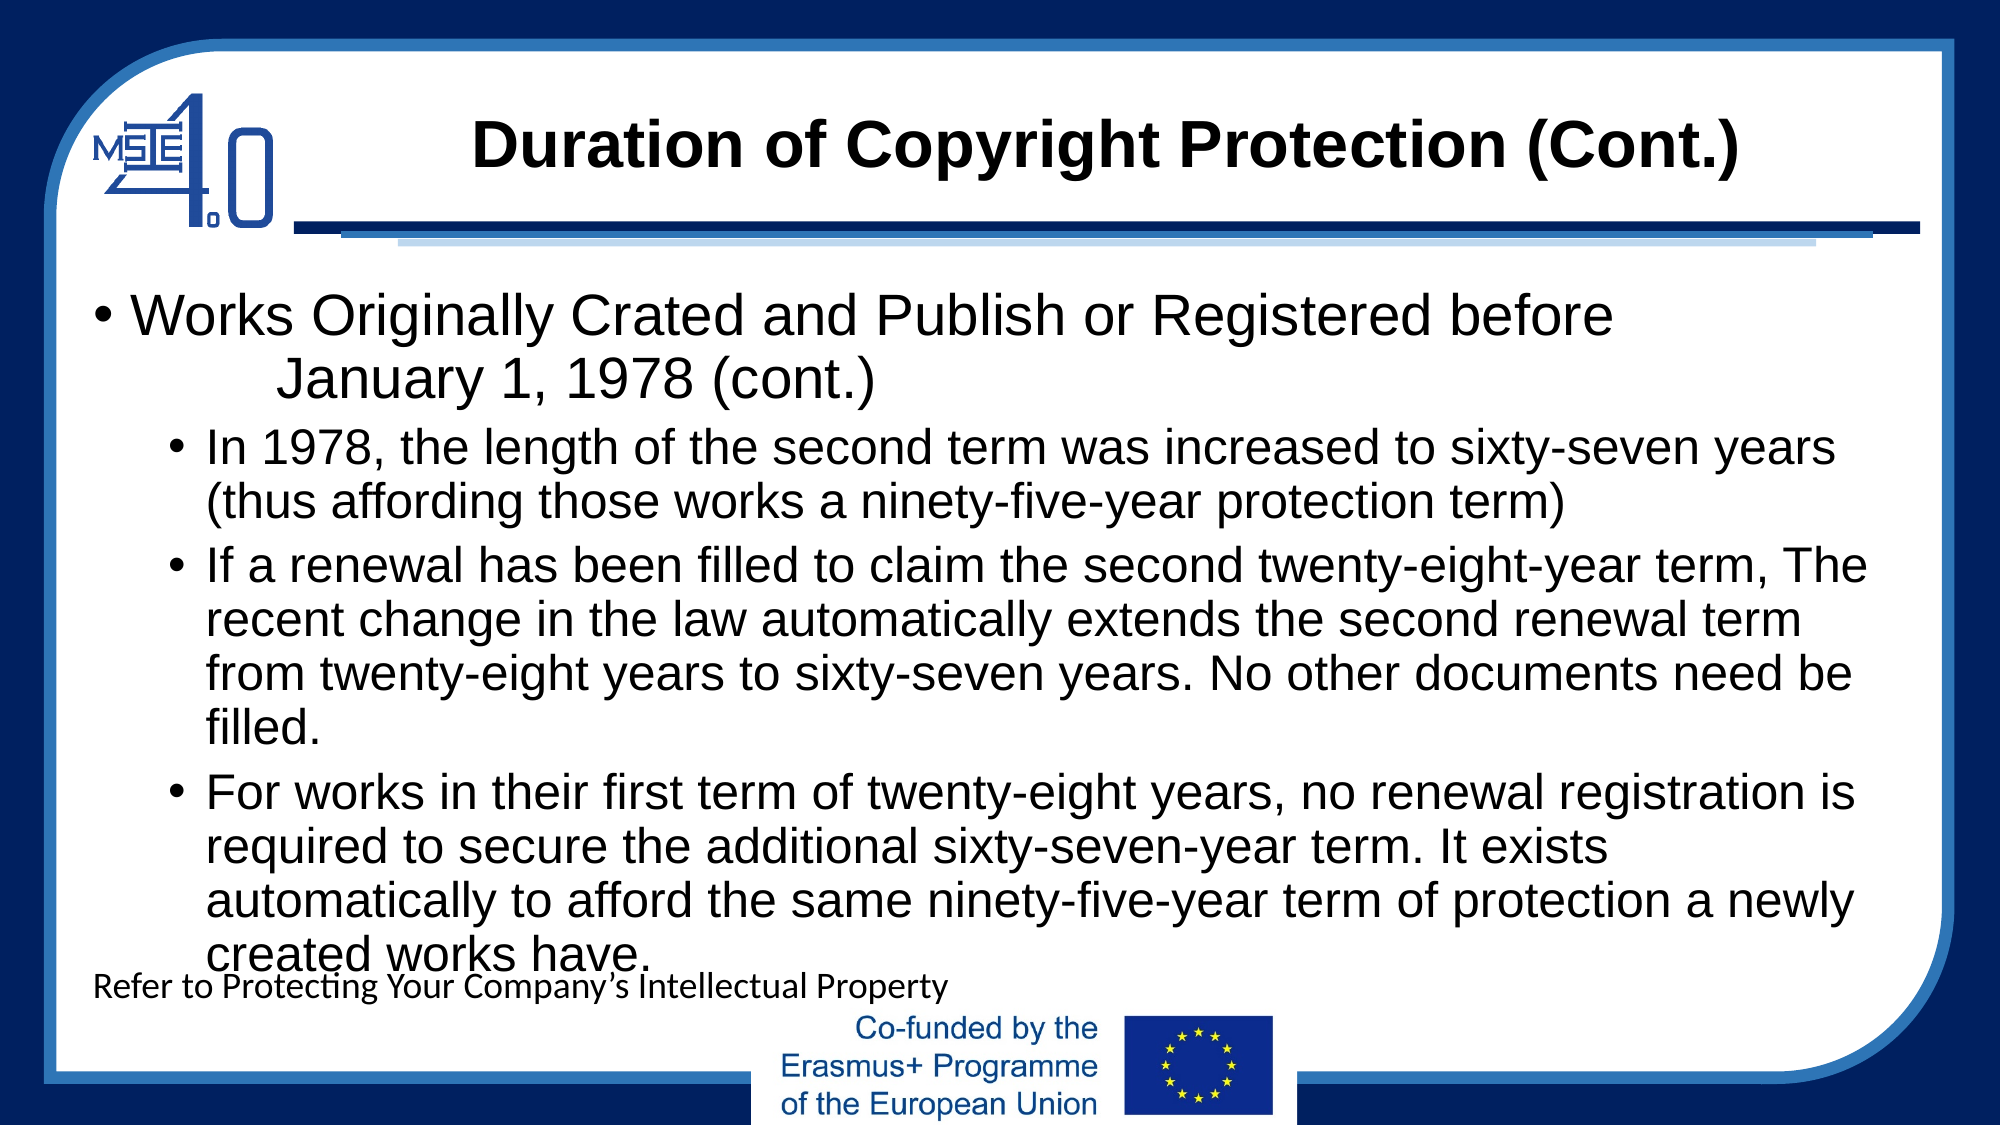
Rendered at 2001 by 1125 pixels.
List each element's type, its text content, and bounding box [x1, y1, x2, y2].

text_box Refer to Protecting Your Company’s Intellectual Property [78, 953, 1621, 1014]
title Duration of Copyright Protection (Cont.) [294, 73, 1921, 220]
list Works Originally Crated and Publish or Registered before January 1, 1978 (cont.) In 1978, the length of the second term was increased to sixty-seven years (thus affording those works a ninety-five-year protection term) If a renewal has been filled to claim the second twenty-eight-year term, The recent change in the law automatically extends the second renewal term from twenty-eight years to sixty-seven years. No other documents need be filled. For works in their first term of twenty-eight years, no renewal registration is required to secure the additional sixty-seven-year term. It exists automatically to afford the same ninety-five-year term of protection a newly created works have. [78, 277, 1921, 1021]
picture [751, 1021, 1298, 1125]
